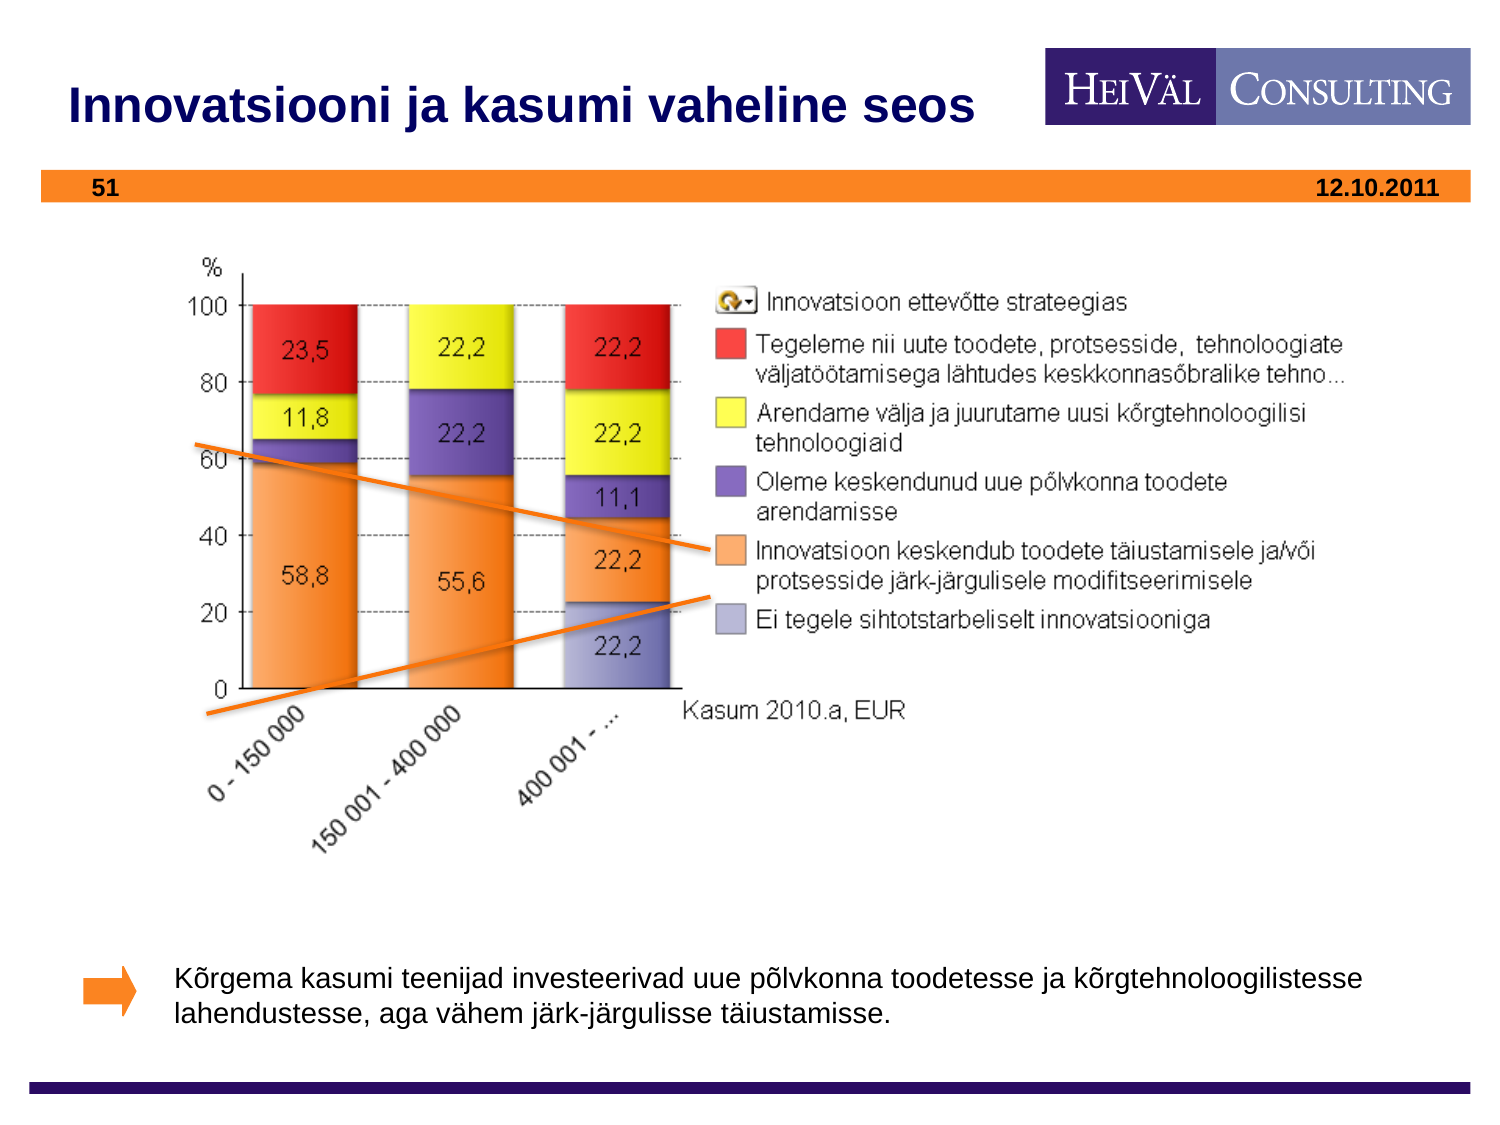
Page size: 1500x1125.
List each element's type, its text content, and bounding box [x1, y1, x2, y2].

text_box [84, 966, 136, 1017]
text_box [194, 444, 711, 715]
picture [124, 238, 1376, 882]
title Innovatsiooni ja kasumi vaheline seos [52, 30, 1058, 174]
text_box Kõrgema kasumi teenijad investeerivad uue põlvkonna toodetesse ja kõrgtehnoloogilistesse lahendustesse, aga vähem järk-järgulisse täiustamisse. [159, 952, 1424, 1072]
